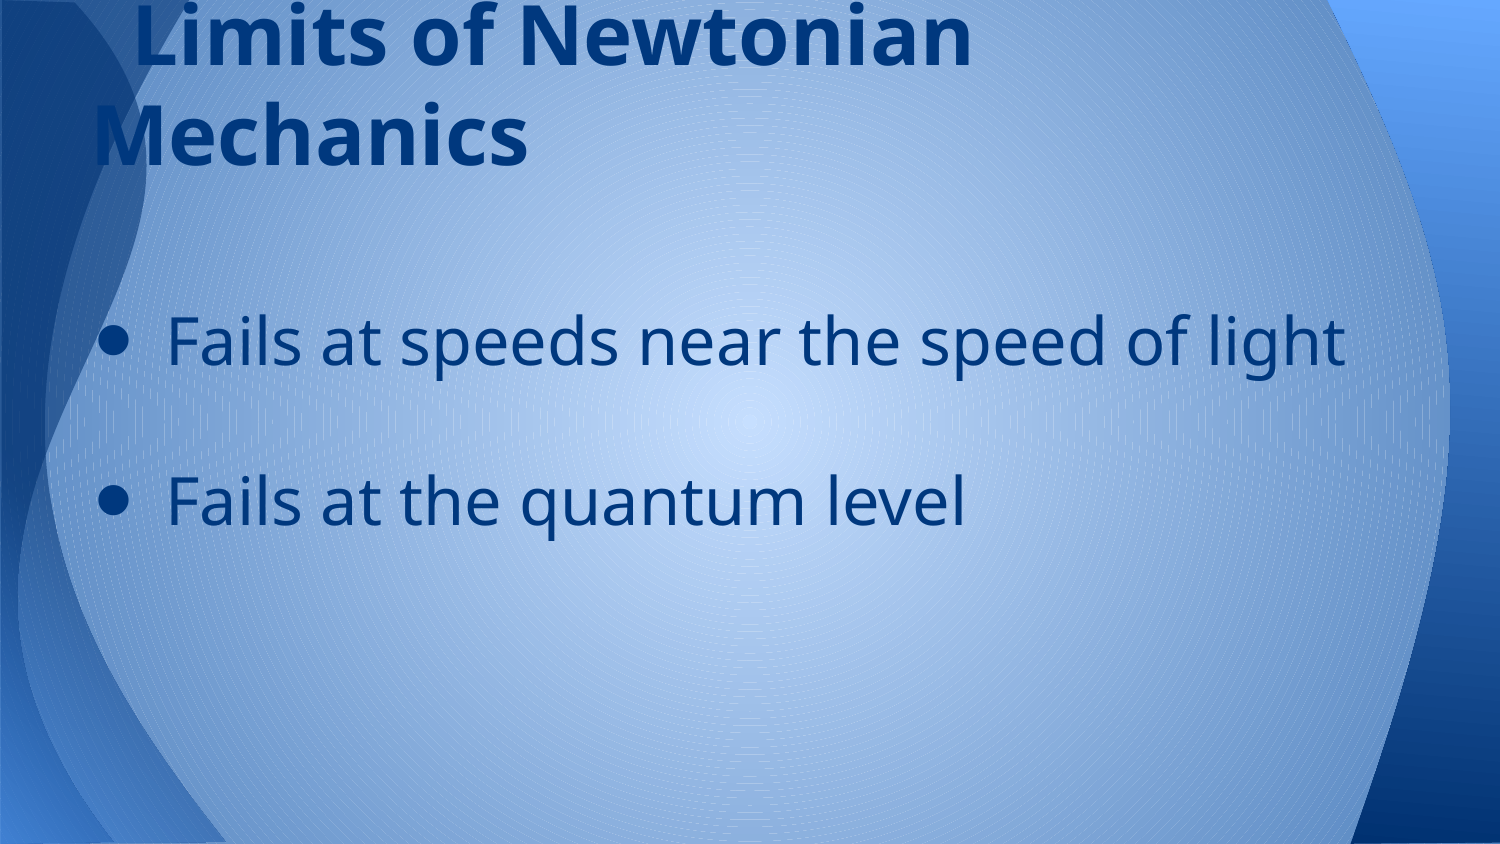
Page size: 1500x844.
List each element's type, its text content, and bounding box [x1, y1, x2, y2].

list Fails at speeds near the speed of light Fails at the quantum level [75, 204, 1425, 800]
title Limits of Newtonian Mechanics [75, 33, 1425, 197]
